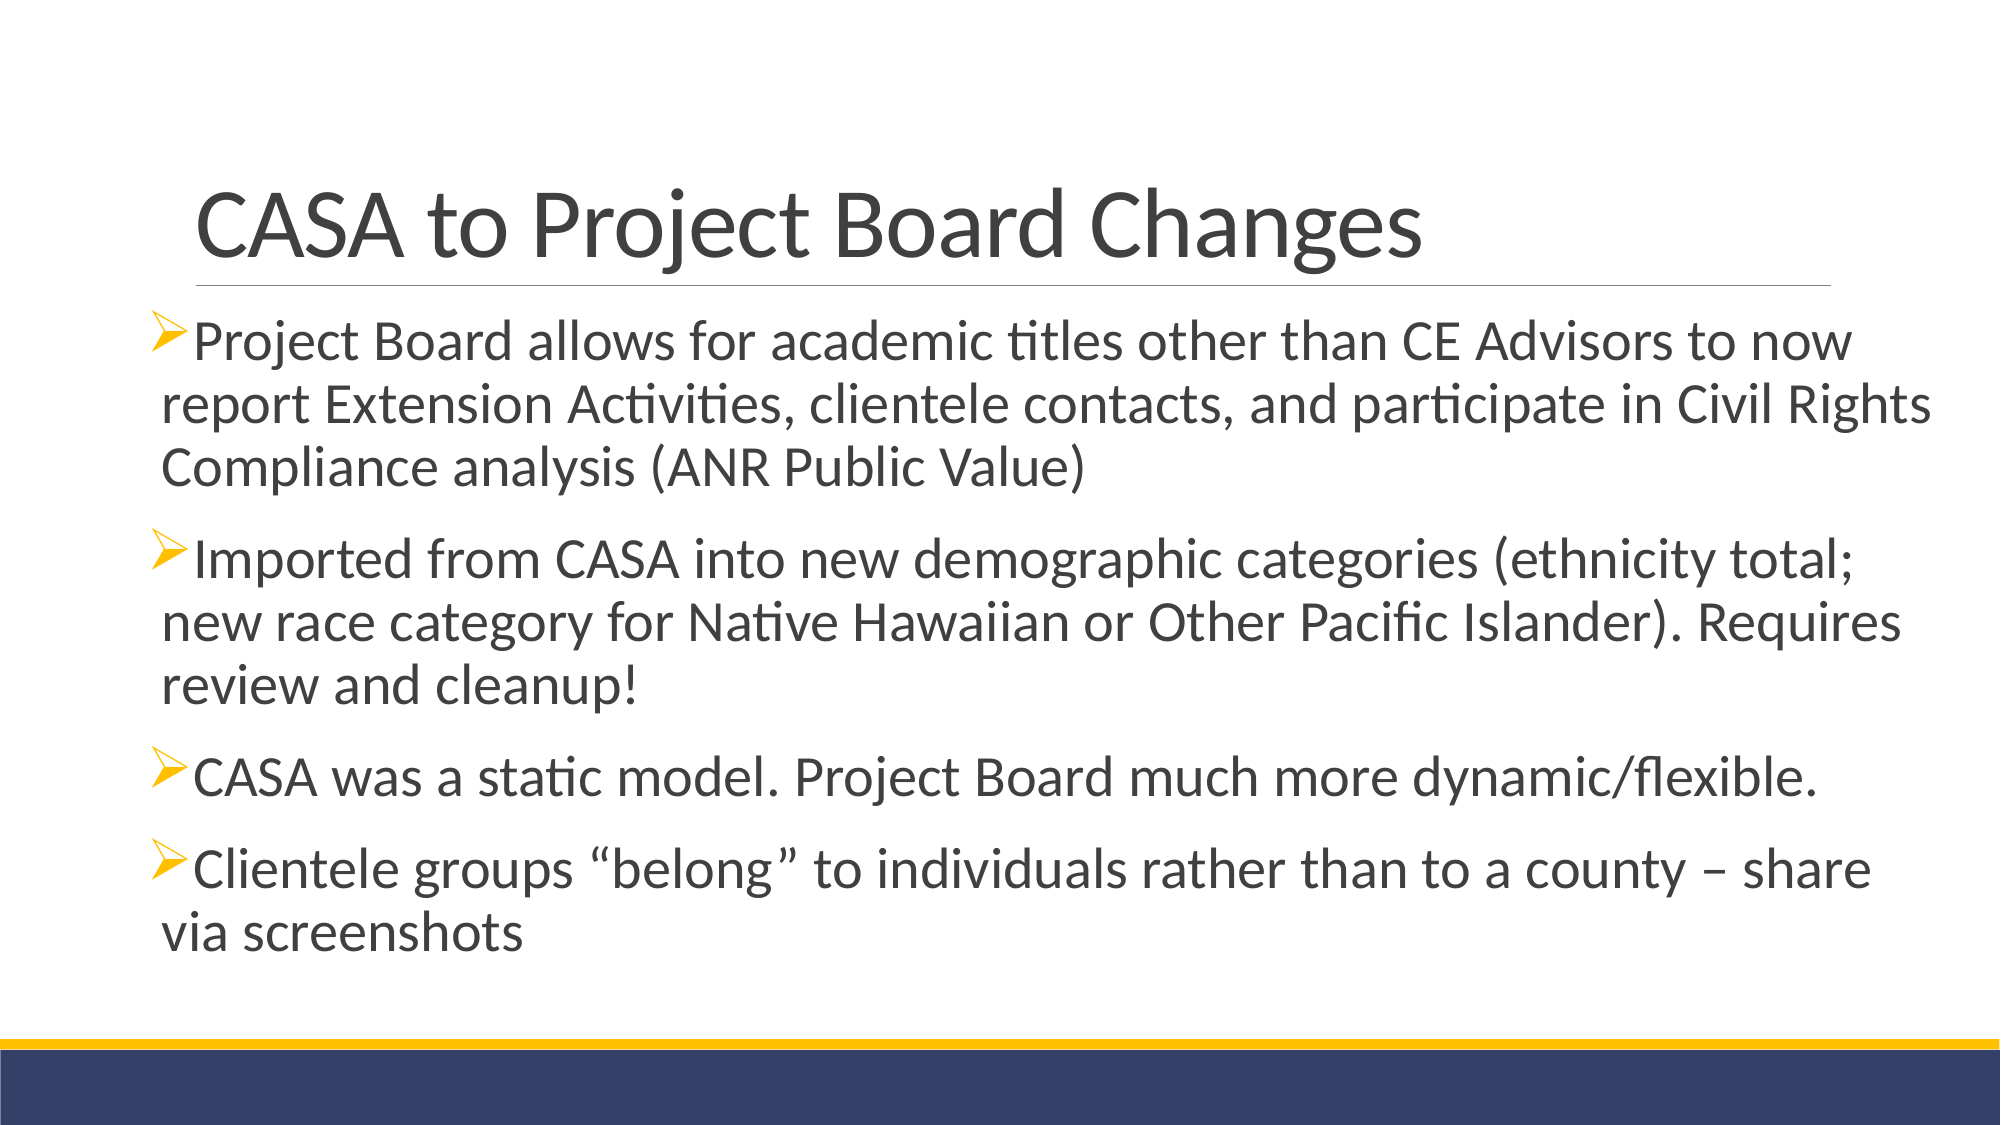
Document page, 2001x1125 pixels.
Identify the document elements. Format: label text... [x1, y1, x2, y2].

title CASA to Project Board Changes [180, 47, 1830, 285]
list Project Board allows for academic titles other than CE Advisors to now report Extension Activities, clientele contacts, and participate in Civil Rights Compliance analysis (ANR Public Value) Imported from CASA into new demographic categories (ethnicity total; new race category for Native Hawaiian or Other Pacific Islander). Requires review and cleanup! CASA was a static model. Project Board much more dynamic/flexible. Clientele groups “belong” to individuals rather than to a county – share via screenshots [146, 302, 1944, 963]
